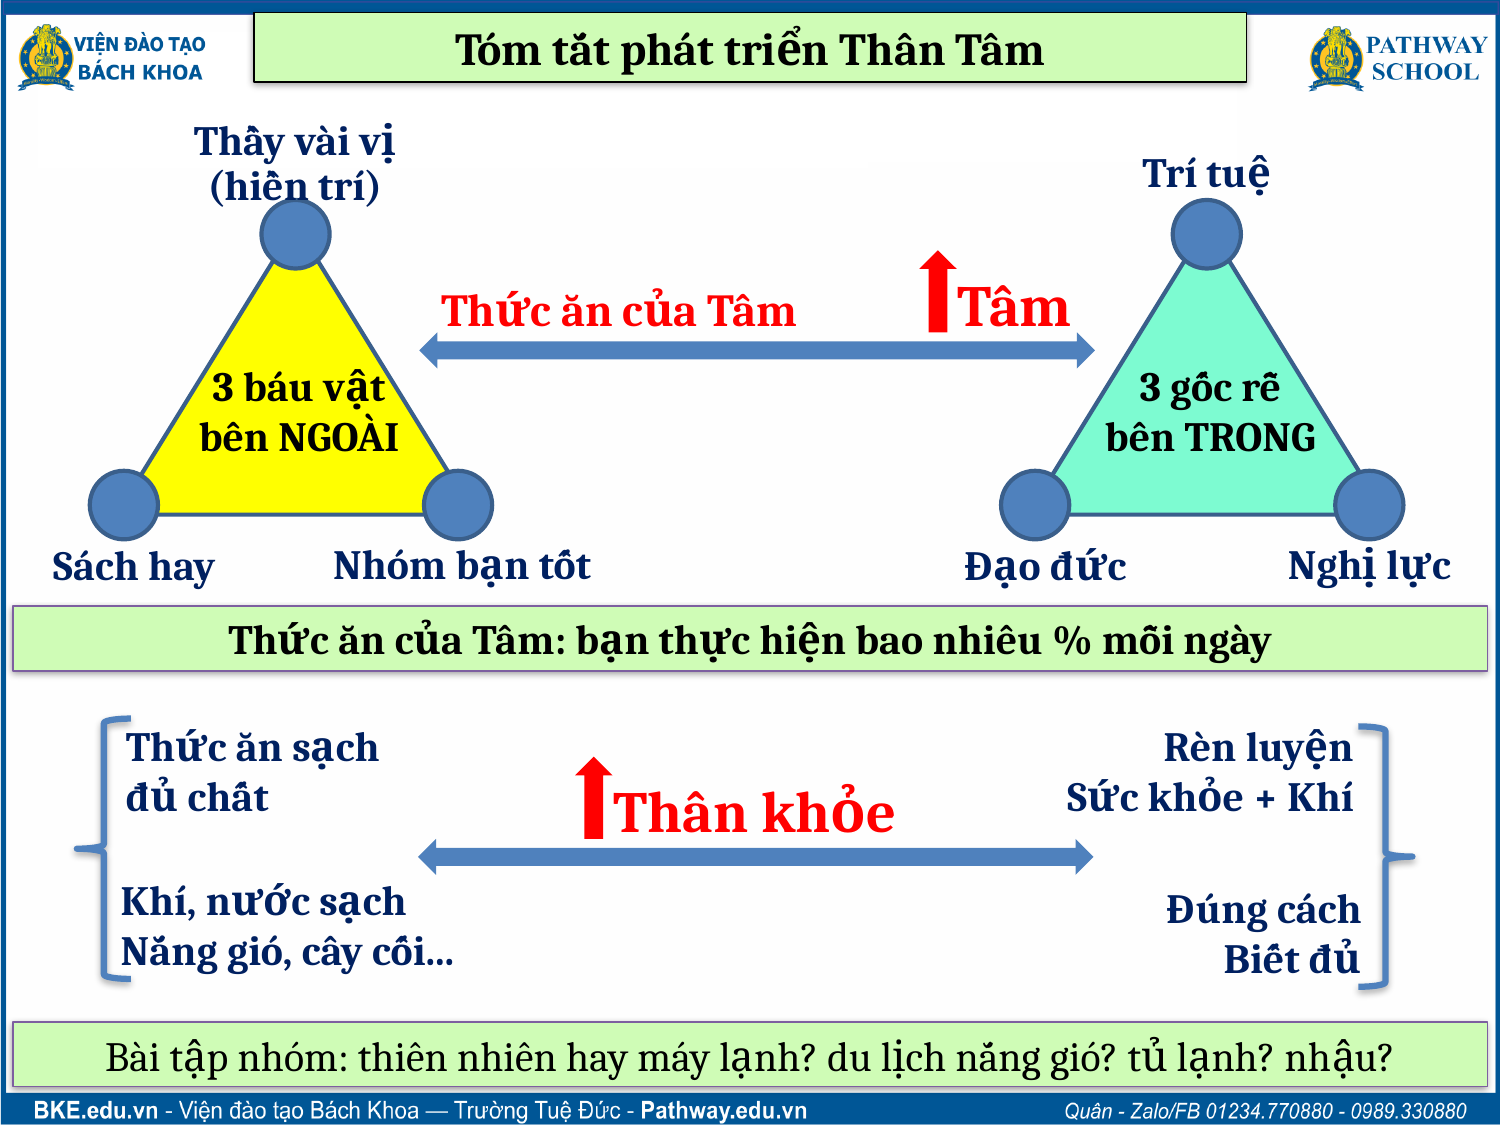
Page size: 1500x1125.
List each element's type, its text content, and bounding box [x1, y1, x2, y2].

text_box Sách hay [20, 531, 248, 597]
text_box Bài tập nhóm: thiên nhiên hay máy lạnh? du lịch nắng gió? tủ lạnh? nhậu? [12, 1021, 1488, 1087]
text_box Tóm tắt phát triển Thân Tâm [253, 12, 1247, 83]
text_box [998, 468, 1072, 542]
text_box Nghị lực [1260, 531, 1479, 596]
text_box [421, 468, 495, 542]
text_box [417, 347, 1098, 371]
text_box Đạo đức [931, 531, 1160, 597]
text_box [1358, 723, 1416, 990]
text_box 3 gốc rễ bên TRONG [1090, 352, 1331, 468]
text_box Thức ăn sạch đủ chất [111, 712, 438, 828]
text_box Trí tuệ [1093, 138, 1320, 203]
text_box [1051, 409, 1361, 517]
text_box Đúng cách Biết đủ [1037, 874, 1353, 990]
text_box [573, 754, 615, 841]
text_box [917, 248, 959, 335]
text_box [1125, 261, 1288, 352]
text_box [87, 468, 161, 542]
text_box [214, 261, 377, 352]
text_box [415, 853, 1096, 877]
text_box Thức ăn của Tâm: bạn thực hiện bao nhiêu % mỗi ngày [12, 605, 1488, 672]
text_box [1333, 468, 1406, 542]
text_box [1170, 203, 1244, 271]
text_box Thầy vài vị (hiền trí) [157, 112, 432, 218]
text_box Nhóm bạn tốt [317, 531, 607, 596]
text_box Thân khỏe [417, 774, 1093, 853]
text_box Khí, nước sạch Nắng gió, cây cối... [135, 866, 493, 982]
text_box Thức ăn của Tâm Tâm [418, 268, 1095, 347]
picture [0, 0, 1500, 1125]
text_box [140, 402, 449, 517]
text_box [73, 715, 131, 983]
text_box Rèn luyện Sức khỏe + Khí [1037, 712, 1369, 828]
text_box 3 báu vật bên NGOÀI [183, 352, 415, 468]
text_box [259, 218, 332, 271]
